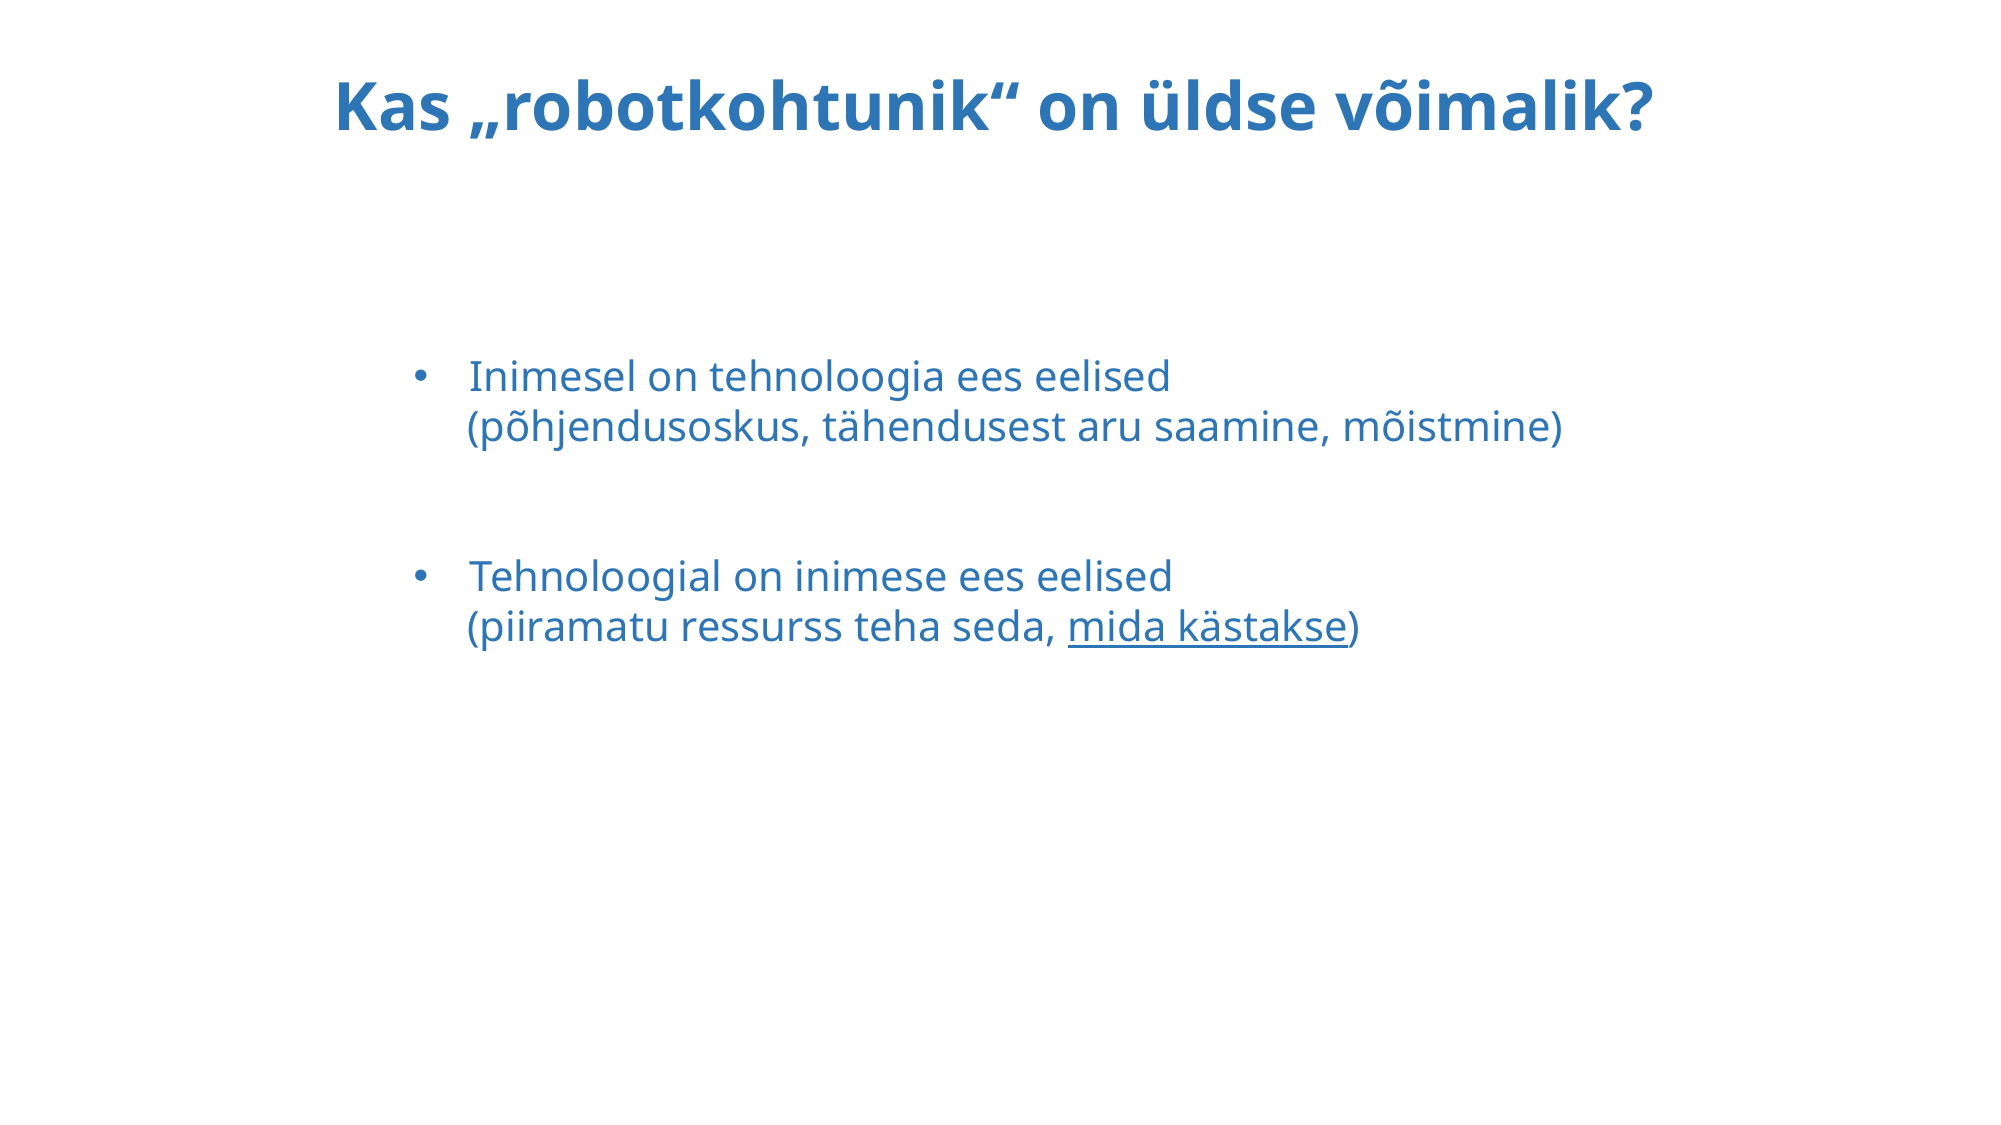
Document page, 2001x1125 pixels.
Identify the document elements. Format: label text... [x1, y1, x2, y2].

text_box Inimesel on tehnoloogia ees eelised (põhjendusoskus, tähendusest aru saamine, mõistmine) Tehnoloogial on inimese ees eelised (piiramatu ressurss teha seda, mida kästakse) [338, 349, 1732, 1083]
text_box Kas „robotkohtunik“ on üldse võimalik? [333, 0, 1685, 208]
